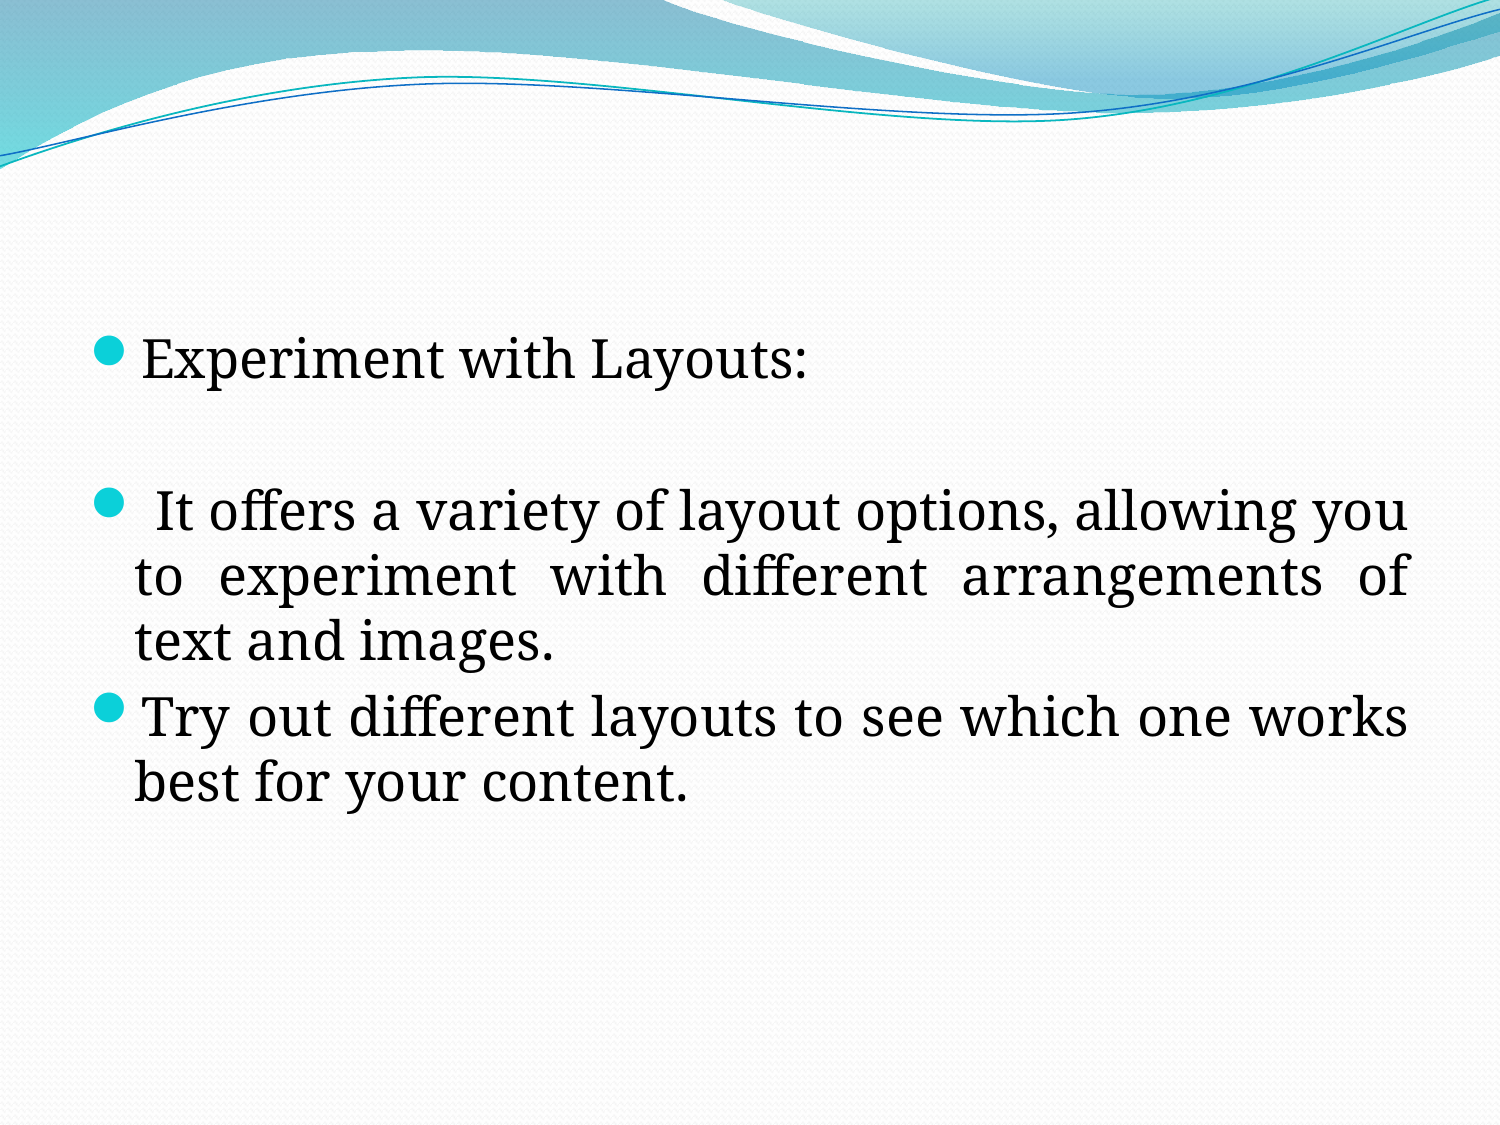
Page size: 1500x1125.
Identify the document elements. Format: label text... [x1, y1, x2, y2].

list Experiment with Layouts: It offers a variety of layout options, allowing you to experiment with different arrangements of text and images. Try out different layouts to see which one works best for your content. [75, 317, 1425, 1038]
